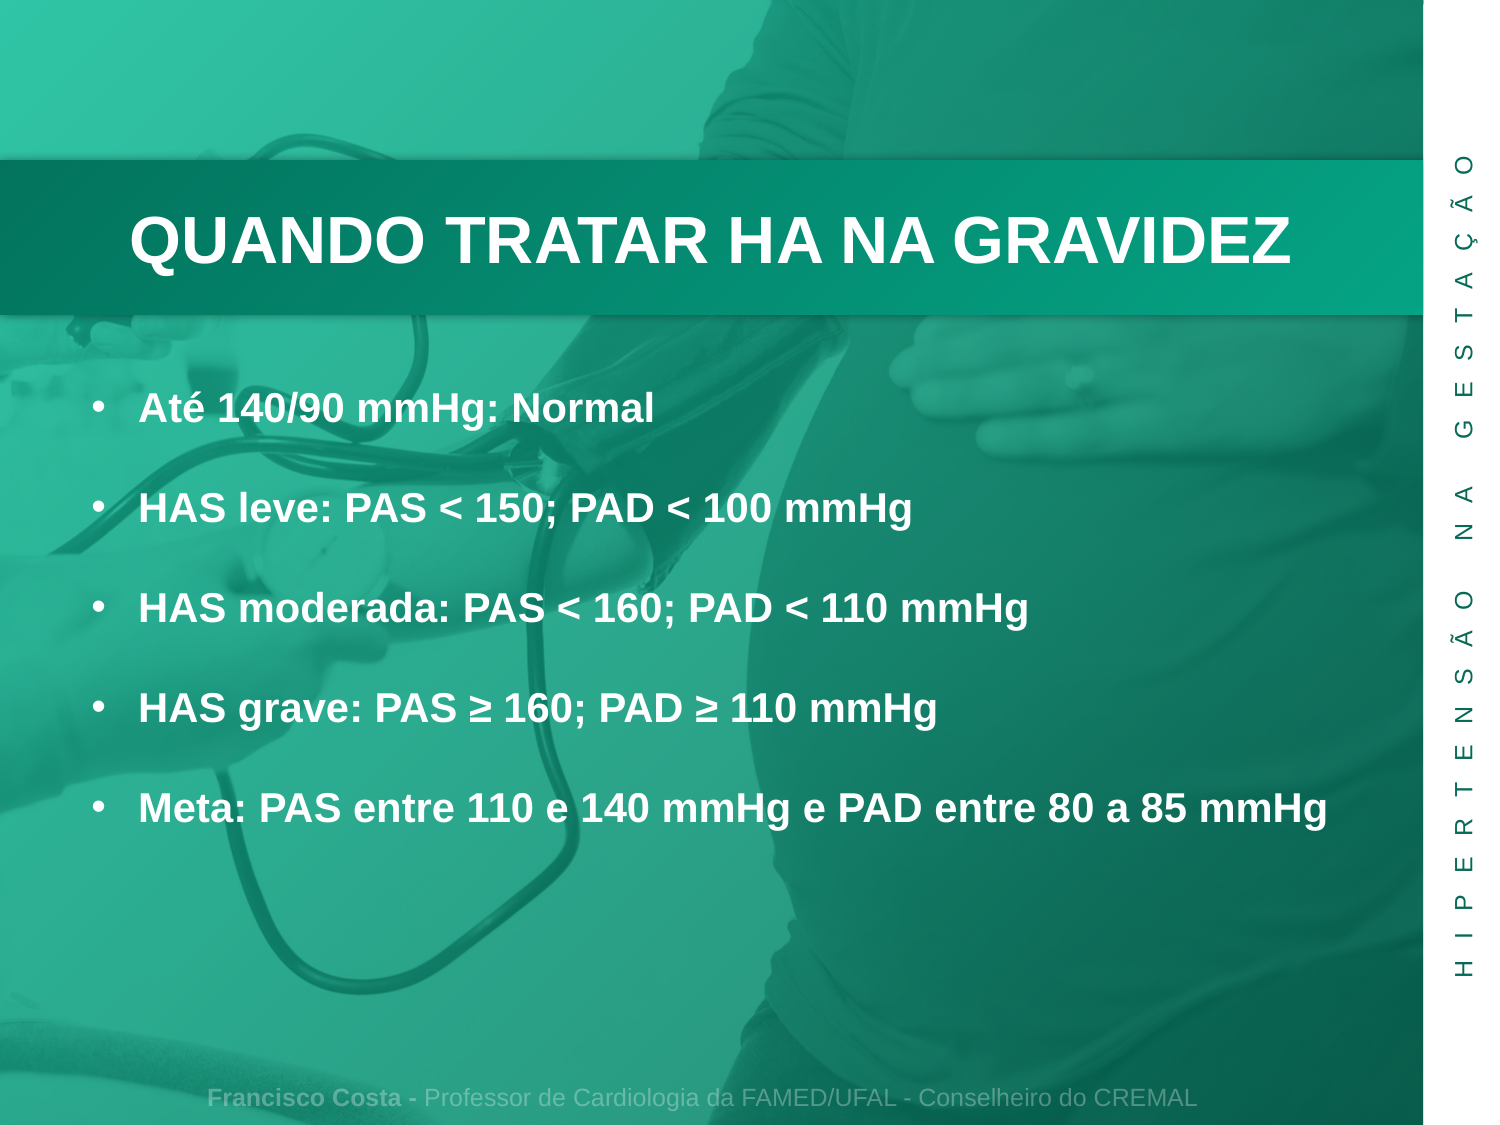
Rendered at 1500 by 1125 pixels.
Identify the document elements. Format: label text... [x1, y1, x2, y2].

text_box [1423, 4, 1500, 1125]
text_box [0, 159, 1417, 316]
text_box Até 140/90 mmHg: Normal HAS leve: PAS < 150; PAD < 100 mmHg HAS moderada: PAS < 160; PAD < 110 mmHg HAS grave: PAS ≥ 160; PAD ≥ 110 mmHg Meta: PAS entre 110 e 140 mmHg e PAD entre 80 a 85 mmHg [76, 373, 1388, 839]
text_box QUANDO TRATAR HA NA GRAVIDEZ [94, 189, 1330, 285]
